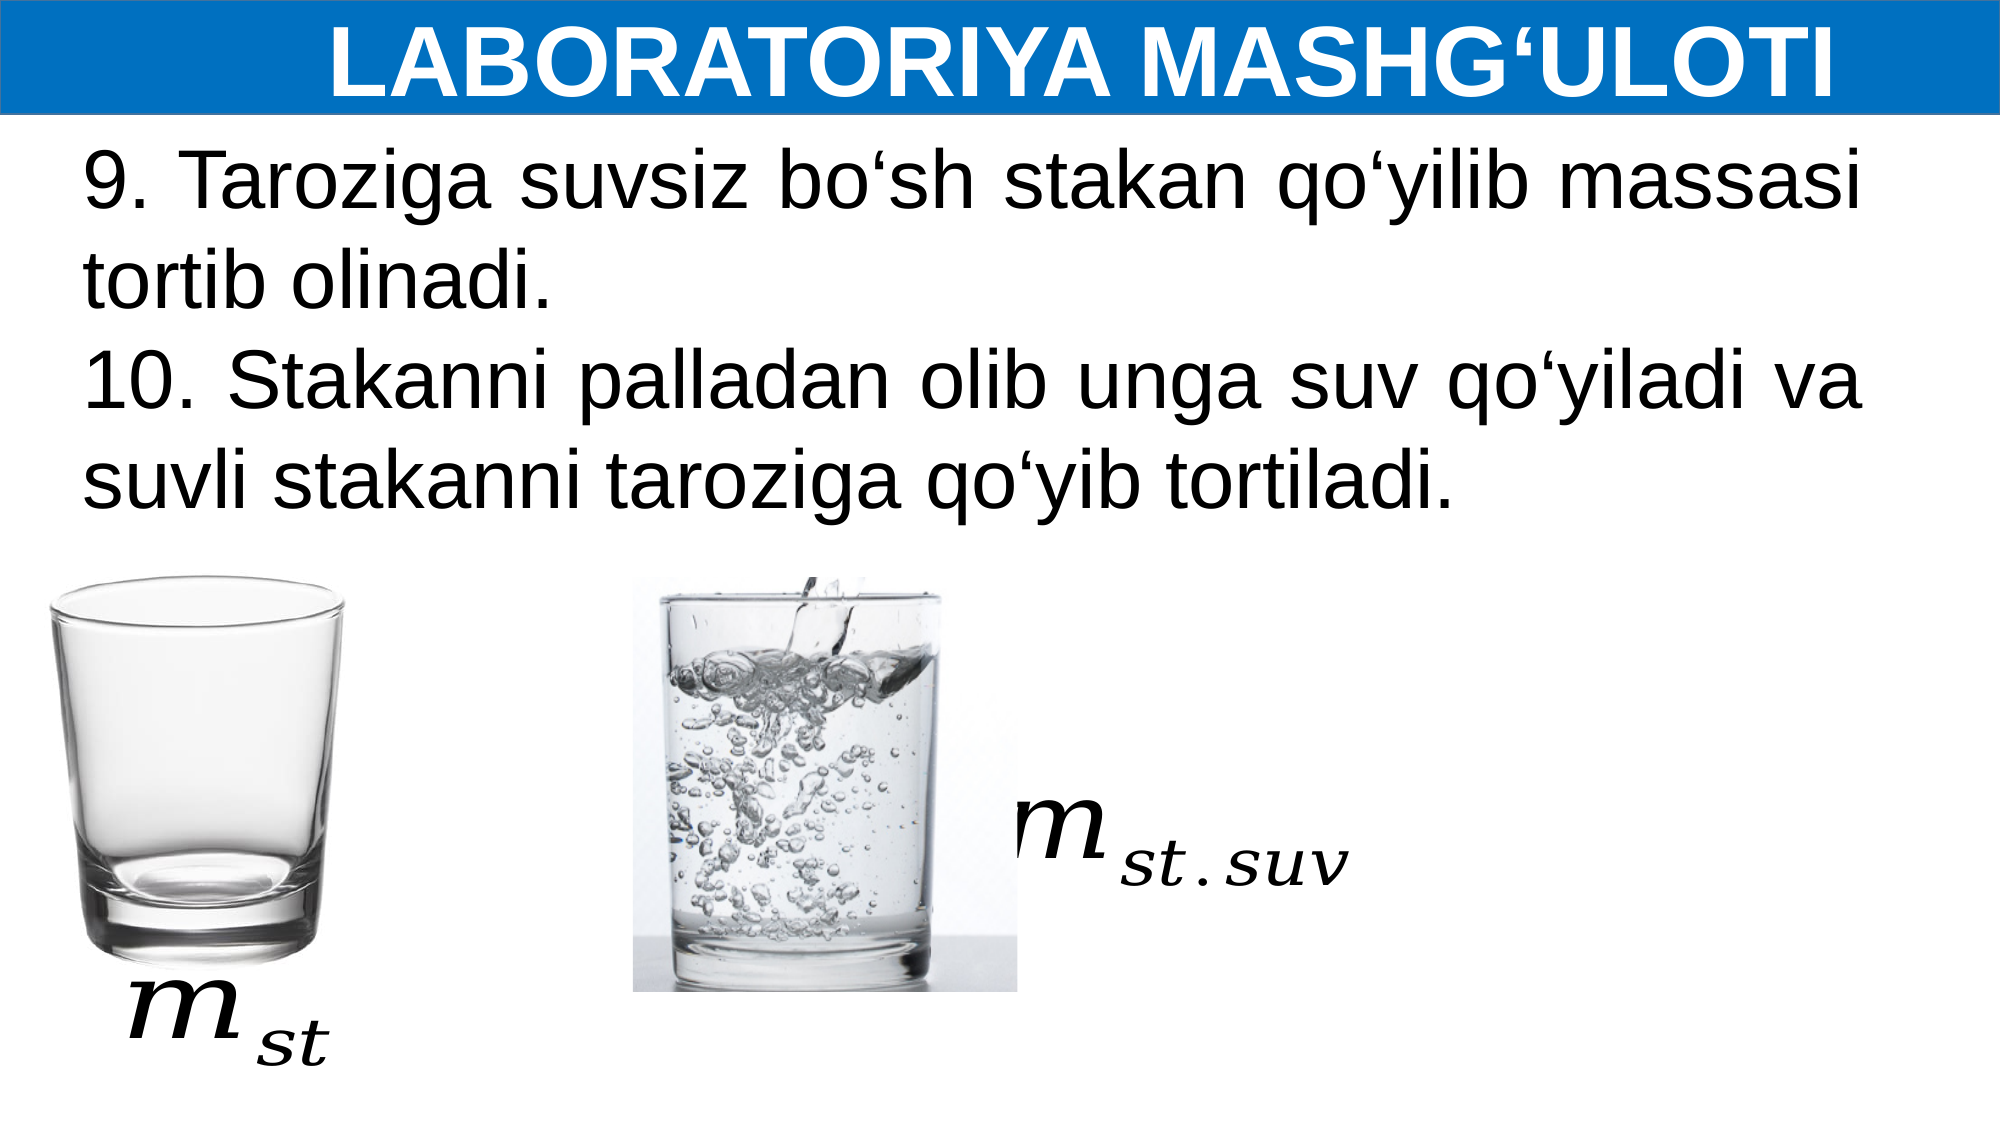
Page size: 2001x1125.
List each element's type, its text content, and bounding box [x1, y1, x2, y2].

text_box 9. Taroziga suvsiz bo‘sh stakan qo‘yilib massasi tortib olinadi. 10. Stakanni palladan olib unga suv qo‘yiladi va suvli stakanni taroziga qo‘yib tortiladi. [67, 117, 1879, 533]
picture [35, 562, 367, 976]
picture [632, 577, 1018, 992]
text_box LABORATORIYA MASHG‘ULOTI [0, 0, 2000, 115]
